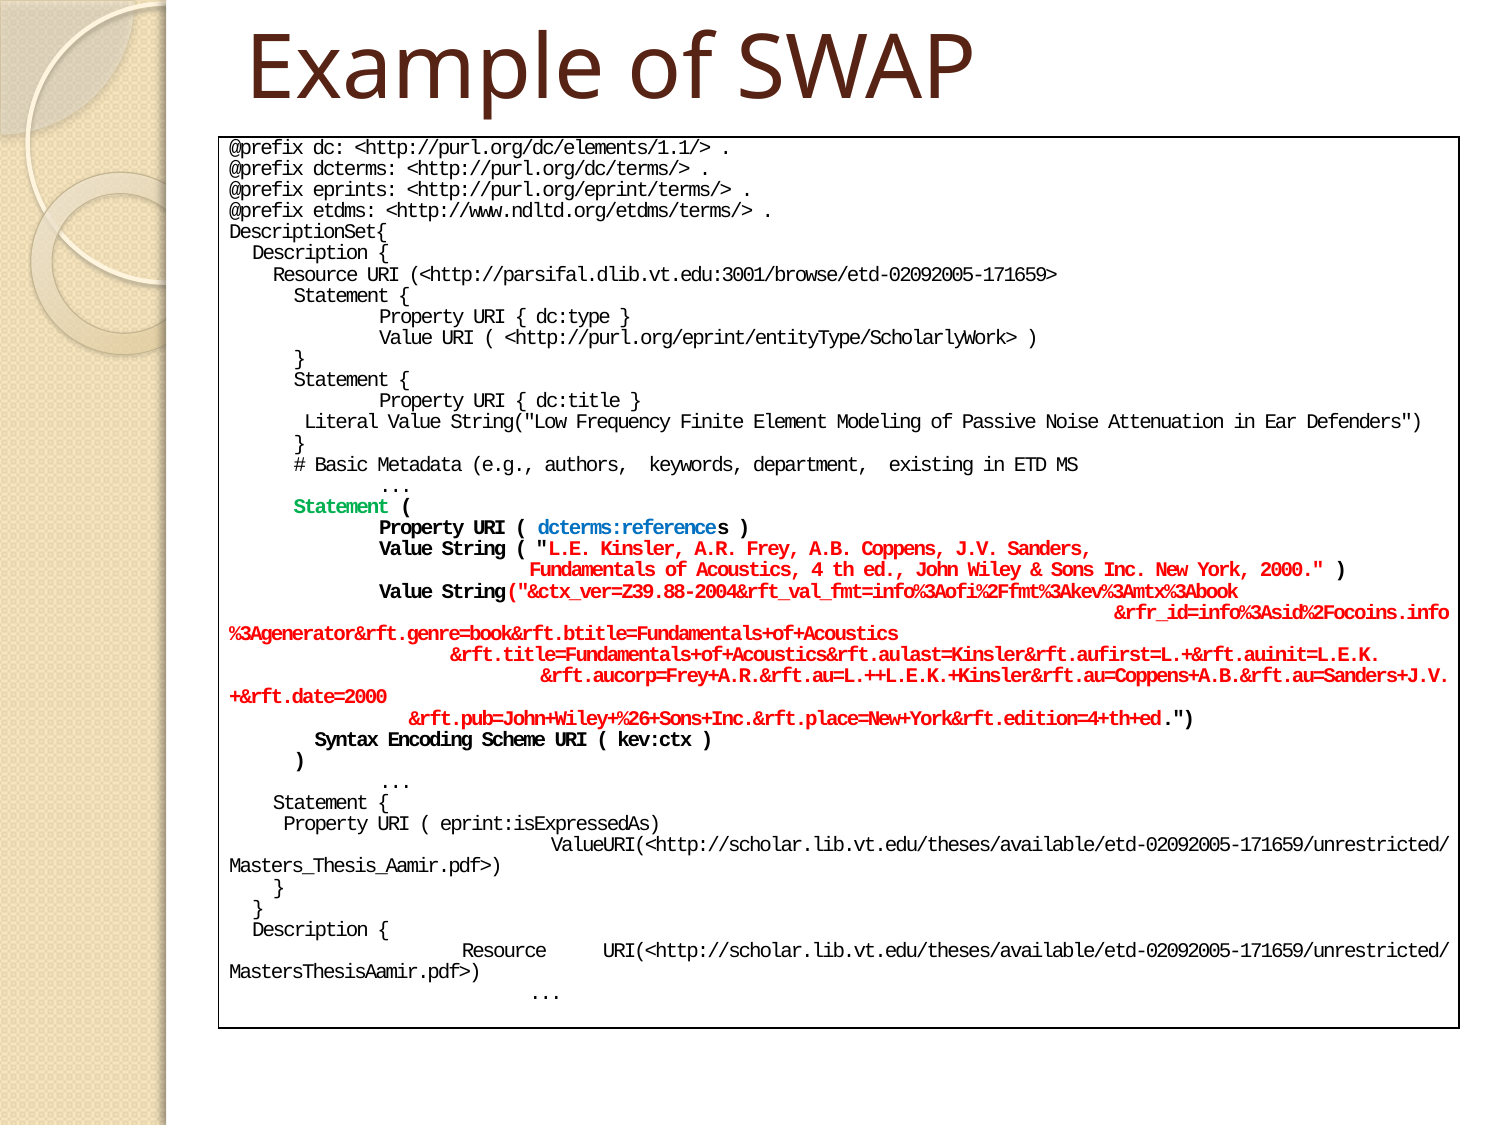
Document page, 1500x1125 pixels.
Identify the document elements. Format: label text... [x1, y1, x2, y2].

table_header @prefix dc: <http://purl.org/dc/elements/1.1/> . @prefix dcterms: <http://purl.org/dc/terms/> . @prefix eprints: <http://purl.org/eprint/terms/> . @prefix etdms: <http://www.ndltd.org/etdms/terms/> . DescriptionSet{ Description { Resource URI (<http://parsifal.dlib.vt.edu:3001/browse/etd-02092005-171659> Statement { Property URI { dc:type } Value URI ( <http://purl.org/eprint/entityType/ScholarlyWork> ) } Statement { Property URI { dc:title } Literal Value String("Low Frequency Finite Element Modeling of Passive Noise Attenuation in Ear Defenders") } # Basic Metadata (e.g., authors, keywords, department, existing in ETD MS ... Statement ( Property URI ( dcterms:references ) Value String ( "L.E. Kinsler, A.R. Frey, A.B. Coppens, J.V. Sanders, Fundamentals of Acoustics, 4 th ed., John Wiley & Sons Inc. New York, 2000." ) Value String("&ctx_ver=Z39.88-2004&rft_val_fmt=info%3Aofi%2Ffmt%3Akev%3Amtx%3Abook &rfr_id=info%3Asid%2Focoins.info%3Agenerator&rft.genre=book&rft.btitle=Fundamentals+of+Acoustics &rft.title=Fundamentals+of+Acoustics&rft.aulast=Kinsler&rft.aufirst=L.+&rft.auinit=L.E.K. &rft.aucorp=Frey+A.R.&rft.au=L.++L.E.K.+Kinsler&rft.au=Coppens+A.B.&rft.au=Sanders+J.V.+&rft.date=2000 &rft.pub=John+Wiley+%26+Sons+Inc.&rft.place=New+York&rft.edition=4+th+ed.") Syntax Encoding Scheme URI ( kev:ctx ) ) ... Statement { Property URI ( eprint:isExpressedAs) ValueURI(<http://scholar.lib.vt.edu/theses/available/etd-02092005-171659/unrestricted/Masters_Thesis_Aamir.pdf>) } } Description { Resource URI(<http://scholar.lib.vt.edu/theses/available/etd-02092005-171659/unrestricted/MastersThesisAamir.pdf>) ... [219, 138, 1458, 1027]
title Example of SWAP [230, 0, 1461, 126]
